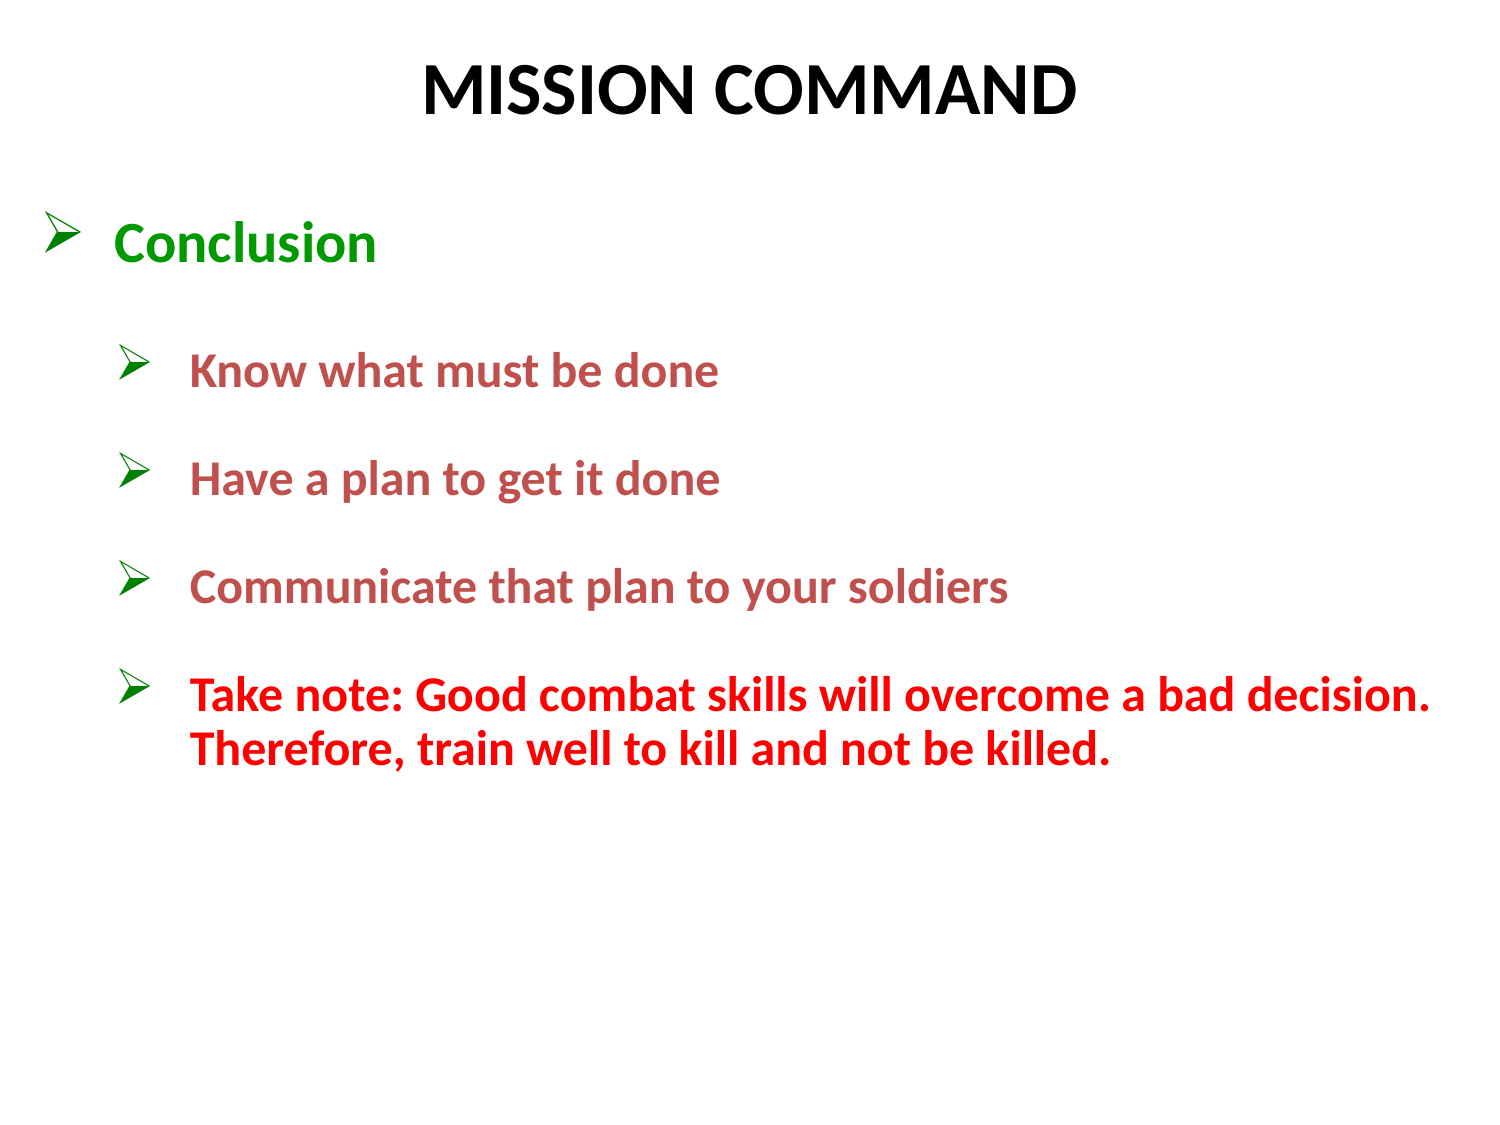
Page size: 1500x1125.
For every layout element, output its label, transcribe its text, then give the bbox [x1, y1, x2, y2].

text_box MISSION COMMAND [406, 32, 1094, 137]
text_box Conclusion Know what must be done Have a plan to get it done Communicate that plan to your soldiers Take note: Good combat skills will overcome a bad decision. Therefore, train well to kill and not be killed. [24, 197, 1475, 784]
